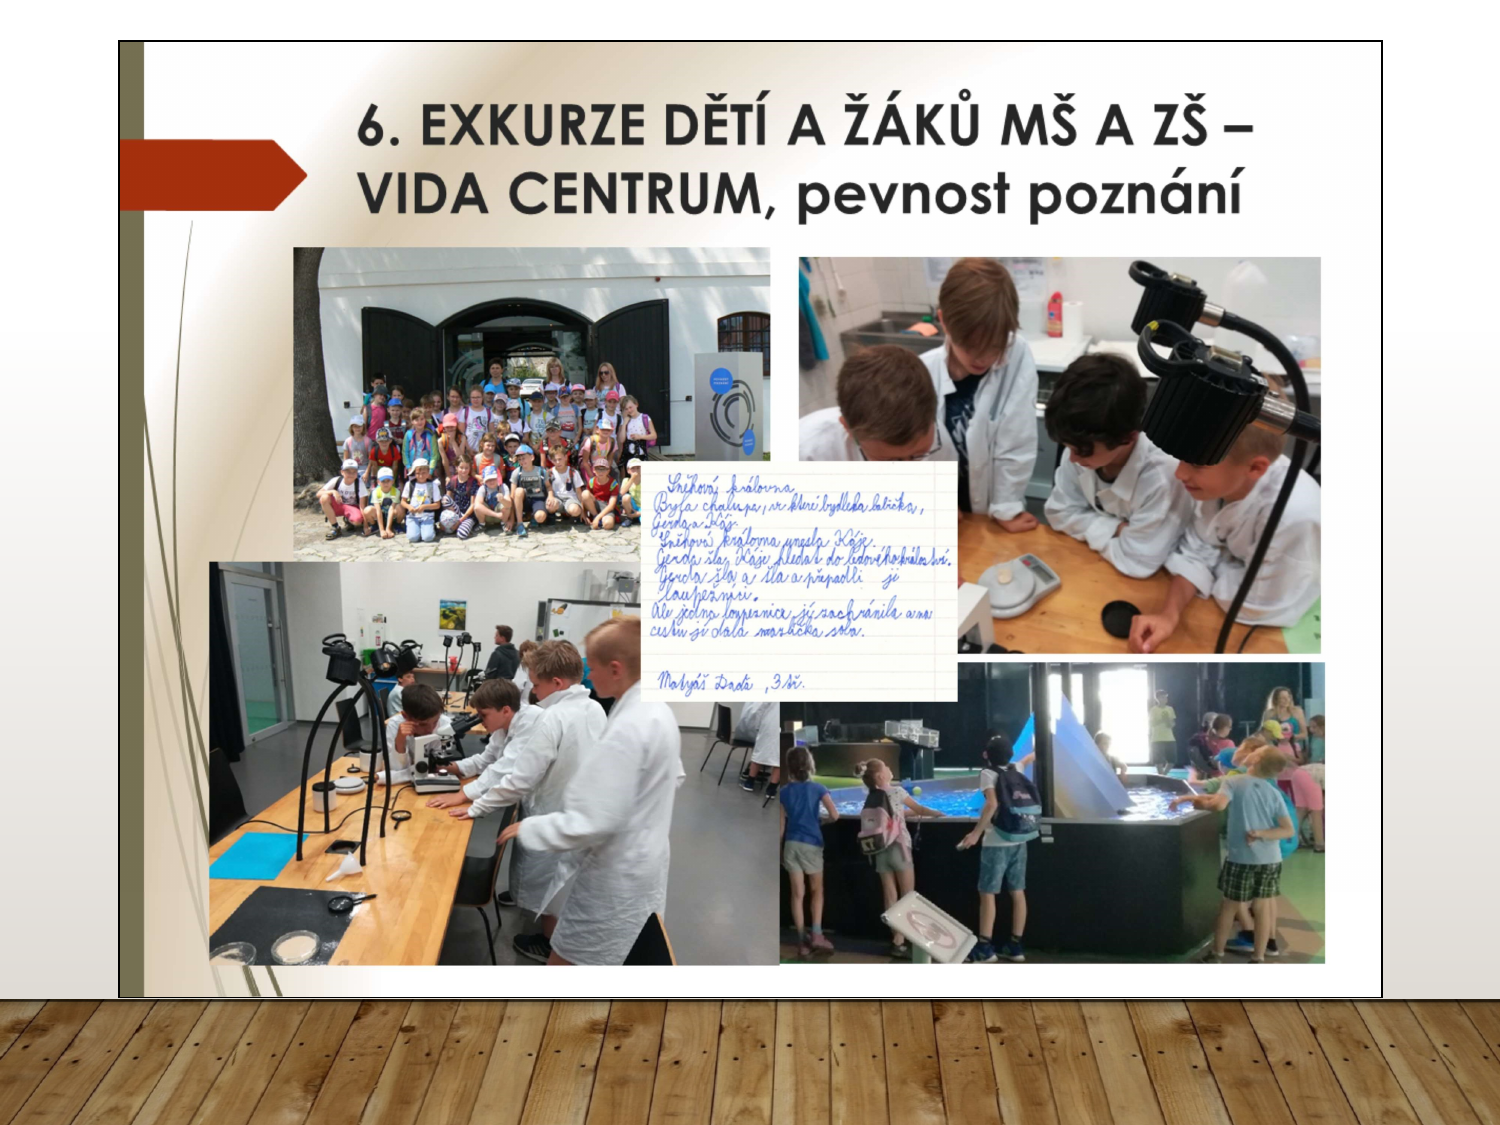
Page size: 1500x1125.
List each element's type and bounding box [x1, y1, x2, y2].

picture [0, 999, 1500, 1125]
text_box [117, 40, 1383, 998]
